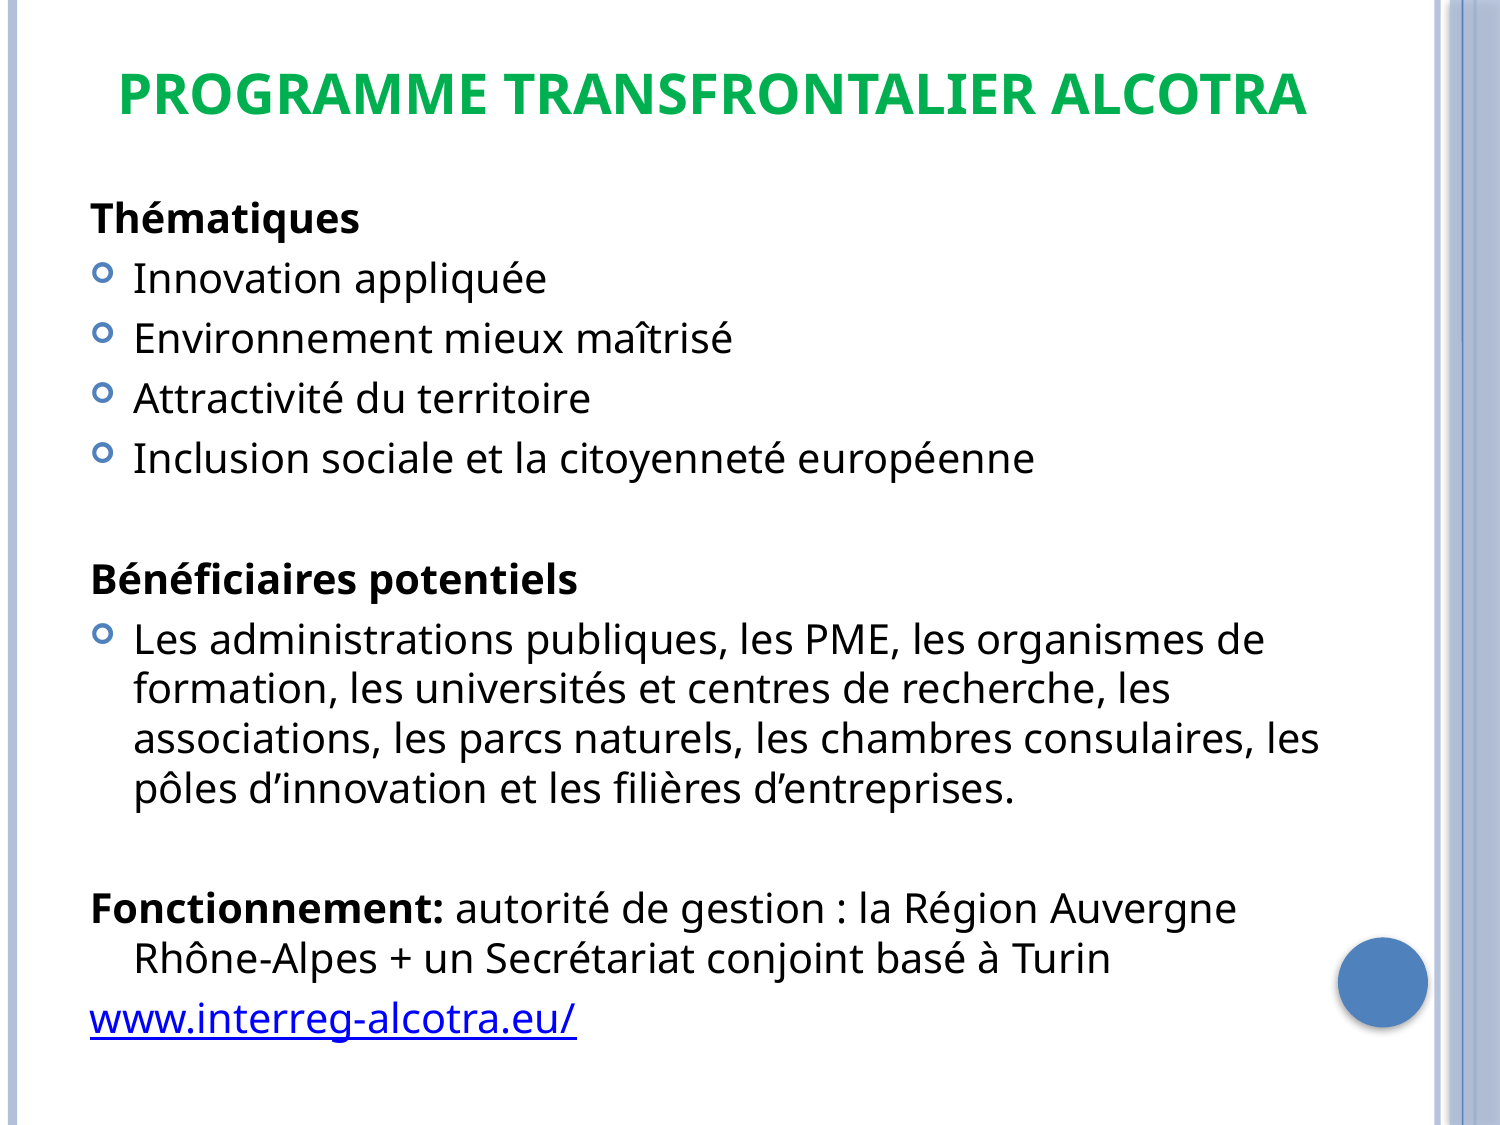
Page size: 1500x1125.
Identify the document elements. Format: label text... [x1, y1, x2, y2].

list Thématiques Innovation appliquée Environnement mieux maîtrisé Attractivité du territoire Inclusion sociale et la citoyenneté européenne Bénéficiaires potentiels Les administrations publiques, les PME, les organismes de formation, les universités et centres de recherche, les associations, les parcs naturels, les chambres consulaires, les pôles d’innovation et les filières d’entreprises. Fonctionnement: autorité de gestion : la Région Auvergne Rhône-Alpes + un Secrétariat conjoint basé à Turin www.interreg-alcotra.eu/ [75, 184, 1353, 1062]
text_box Programme transfrontalier ALCOTRA [99, 7, 1325, 134]
